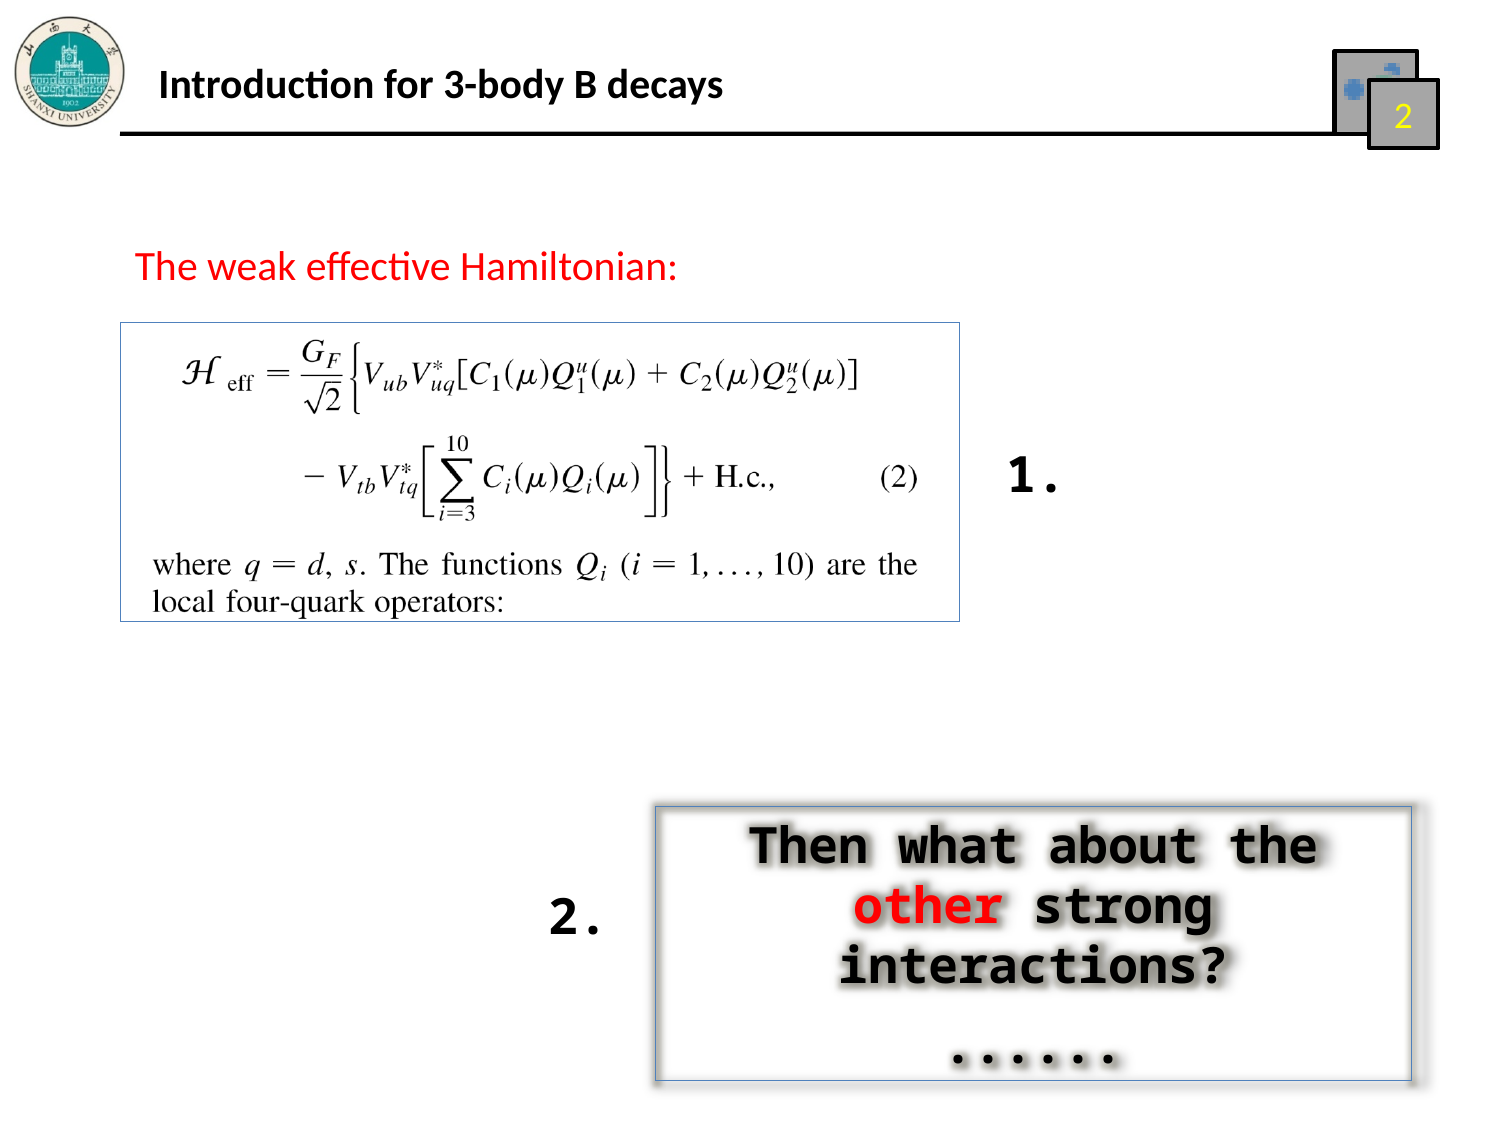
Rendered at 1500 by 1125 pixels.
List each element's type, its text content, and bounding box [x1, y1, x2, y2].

text_box 2 [1371, 83, 1435, 144]
text_box Then what about the other strong interactions? ...... [655, 806, 1412, 1081]
picture [12, 14, 127, 130]
text_box Introduction for 3-body B decays [143, 49, 1073, 115]
text_box 2. [501, 876, 656, 952]
text_box [1367, 78, 1440, 150]
text_box 1. [965, 434, 1114, 510]
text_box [1334, 50, 1418, 134]
picture [119, 322, 961, 622]
text_box The weak effective Hamiltonian: [120, 231, 869, 297]
